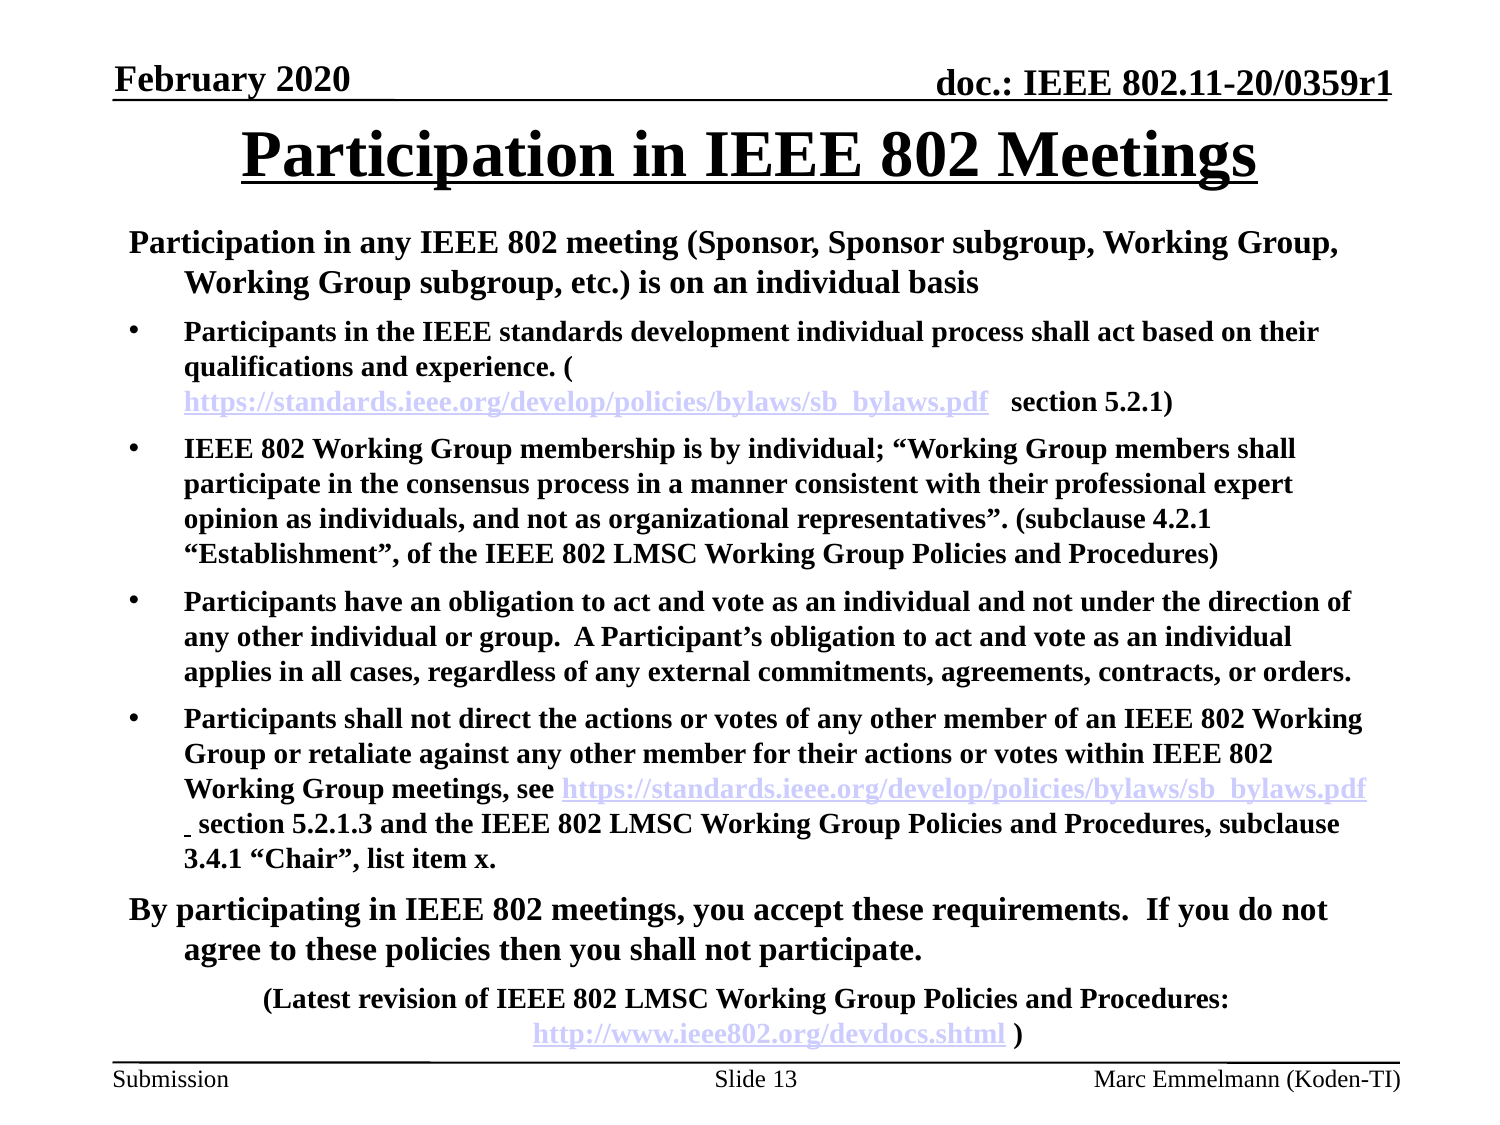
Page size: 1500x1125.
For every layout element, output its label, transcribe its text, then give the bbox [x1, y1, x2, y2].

slide_number Slide 13 [712, 1061, 800, 1123]
list Participation in any IEEE 802 meeting (Sponsor, Sponsor subgroup, Working Group, Working Group subgroup, etc.) is on an individual basis Participants in the IEEE standards development individual process shall act based on their qualifications and experience. (https://standards.ieee.org/develop/policies/bylaws/sb_bylaws.pdf section 5.2.1) IEEE 802 Working Group membership is by individual; “Working Group members shall participate in the consensus process in a manner consistent with their professional expert opinion as individuals, and not as organizational representatives”. (subclause 4.2.1 “Establishment”, of the IEEE 802 LMSC Working Group Policies and Procedures) Participants have an obligation to act and vote as an individual and not under the direction of any other individual or group. A Participant’s obligation to act and vote as an individual applies in all cases, regardless of any external commitments, agreements, contracts, or orders. Participants shall not direct the actions or votes of any other member of an IEEE 802 Working Group or retaliate against any other member for their actions or votes within IEEE 802 Working Group meetings, see https://standards.ieee.org/develop/policies/bylaws/sb_bylaws.pdf section 5.2.1.3 and the IEEE 802 LMSC Working Group Policies and Procedures, subclause 3.4.1 “Chair”, list item x. By participating in IEEE 802 meetings, you accept these requirements. If you do not agree to these policies then you shall not participate. (Latest revision of IEEE 802 LMSC Working Group Policies and Procedures: http://www.ieee802.org/devdocs.shtml ) [112, 212, 1388, 888]
footer Marc Emmelmann (Koden-TI) [878, 1061, 1402, 1093]
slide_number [114, 54, 423, 100]
title Participation in IEEE 802 Meetings [112, 62, 1388, 212]
